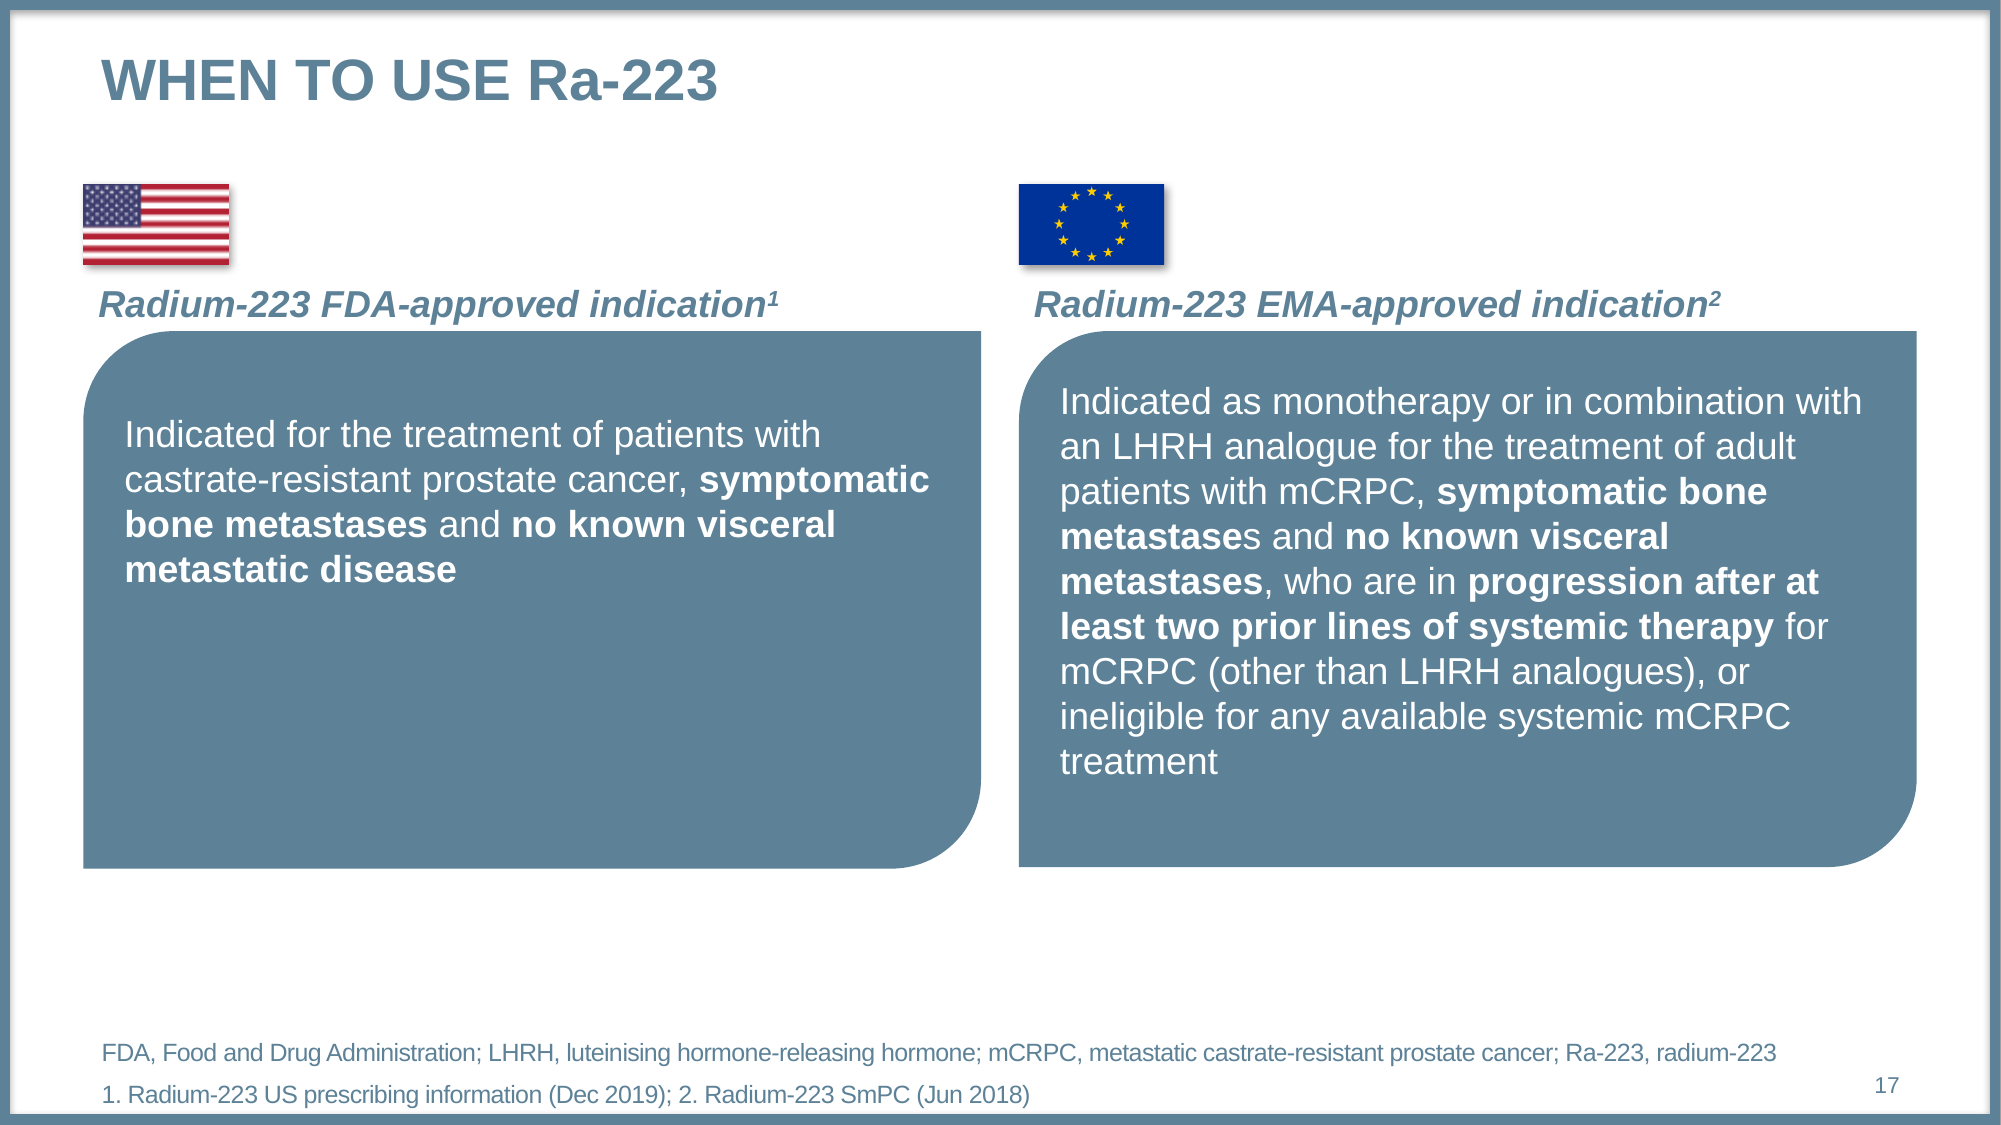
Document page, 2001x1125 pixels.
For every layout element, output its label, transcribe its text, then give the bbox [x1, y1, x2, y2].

text_box Radium-223 EMA-approved indication2 [1018, 252, 1917, 352]
picture [83, 184, 229, 266]
text_box Indicated for the treatment of patients with castrate-resistant prostate cancer, symptomatic bone metastases and no known visceral metastatic disease [83, 331, 982, 869]
picture [1018, 184, 1165, 266]
text_box Radium-223 FDA-approved indication1 [83, 252, 981, 352]
slide_number 17 [1771, 1054, 1900, 1115]
list FDA, Food and Drug Administration; LHRH, luteinising hormone-releasing hormone; mCRPC, metastatic castrate-resistant prostate cancer; Ra-223, radium-223 1. Radium-223 US prescribing information (Dec 2019); 2. Radium-223 SmPC (Jun 2018) [101, 1042, 1851, 1103]
text_box Indicated as monotherapy or in combination with an LHRH analogue for the treatment of adult patients with mCRPC, symptomatic bone metastases and no known visceral metastases, who are in progression after at least two prior lines of systemic therapy for mCRPC (other than LHRH analogues), or ineligible for any available systemic mCRPC treatment [1018, 352, 1917, 868]
title When to use Ra-223 [101, 42, 1900, 185]
